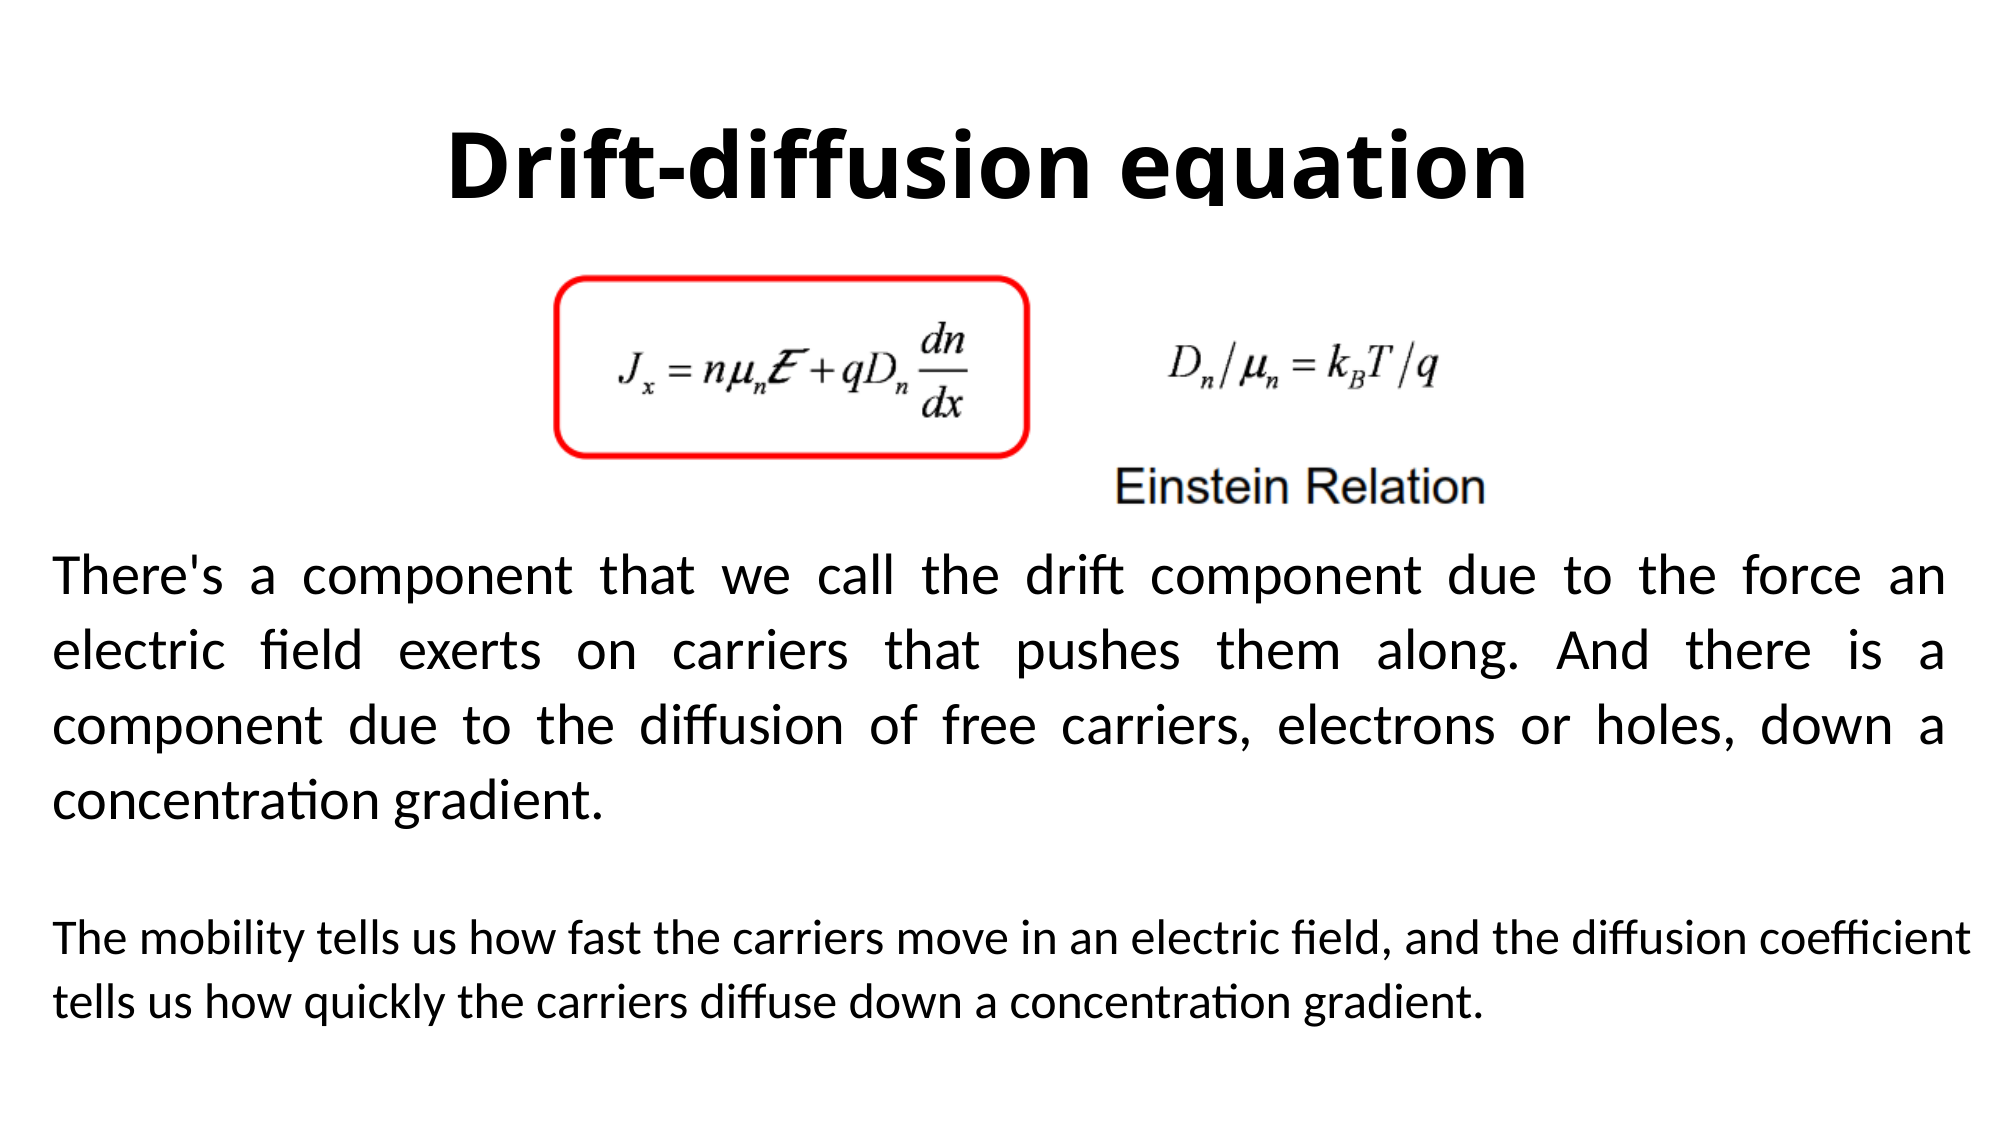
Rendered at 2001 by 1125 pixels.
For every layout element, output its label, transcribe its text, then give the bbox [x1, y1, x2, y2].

picture [516, 206, 1520, 551]
title Drift-diffusion equation [137, 59, 1863, 278]
text_box There's a component that we call the drift component due to the force an electric field exerts on carriers that pushes them along. And there is a component due to the diffusion of free carriers, electrons or holes, down a concentration gradient. [37, 524, 1963, 839]
text_box The mobility tells us how fast the carriers move in an electric field, and the diffusion coefficient tells us how quickly the carriers diffuse down a concentration gradient. [37, 893, 2000, 1037]
